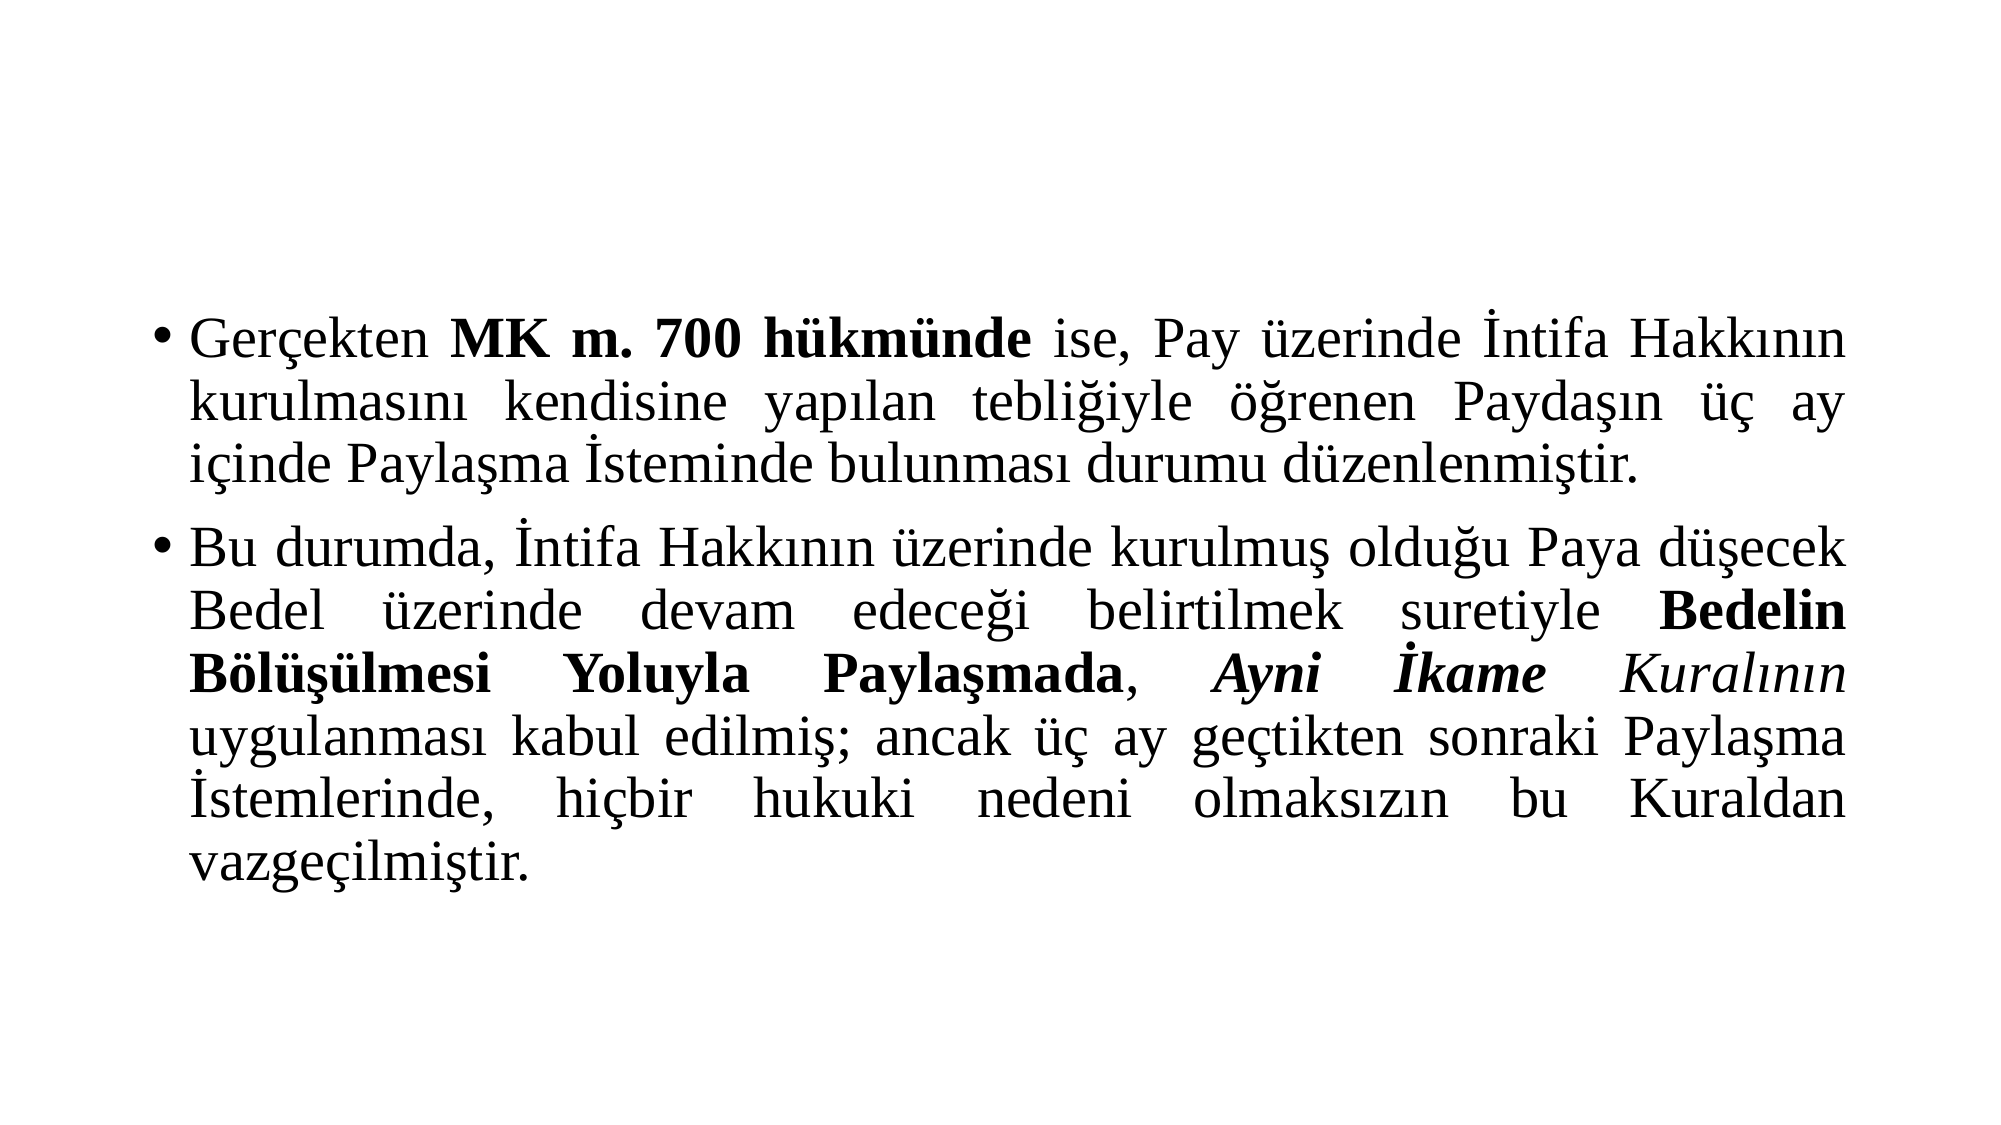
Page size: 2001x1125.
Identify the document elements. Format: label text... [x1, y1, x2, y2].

list Gerçekten MK m. 700 hükmünde ise, Pay üzerinde İntifa Hakkının kurulmasını kendisine yapılan tebliğiyle öğrenen Paydaşın üç ay içinde Paylaşma İsteminde bulunması durumu düzenlenmiştir. Bu durumda, İntifa Hakkının üzerinde kurulmuş olduğu Paya düşecek Bedel üzerinde devam edeceği belirtilmek suretiyle Bedelin Bölüşülmesi Yoluyla Paylaşmada, Ayni İkame Kuralının uygulanması kabul edilmiş; ancak üç ay geçtikten sonraki Paylaşma İstemlerinde, hiçbir hukuki nedeni olmaksızın bu Kuraldan vazgeçilmiştir. [137, 299, 1863, 1014]
